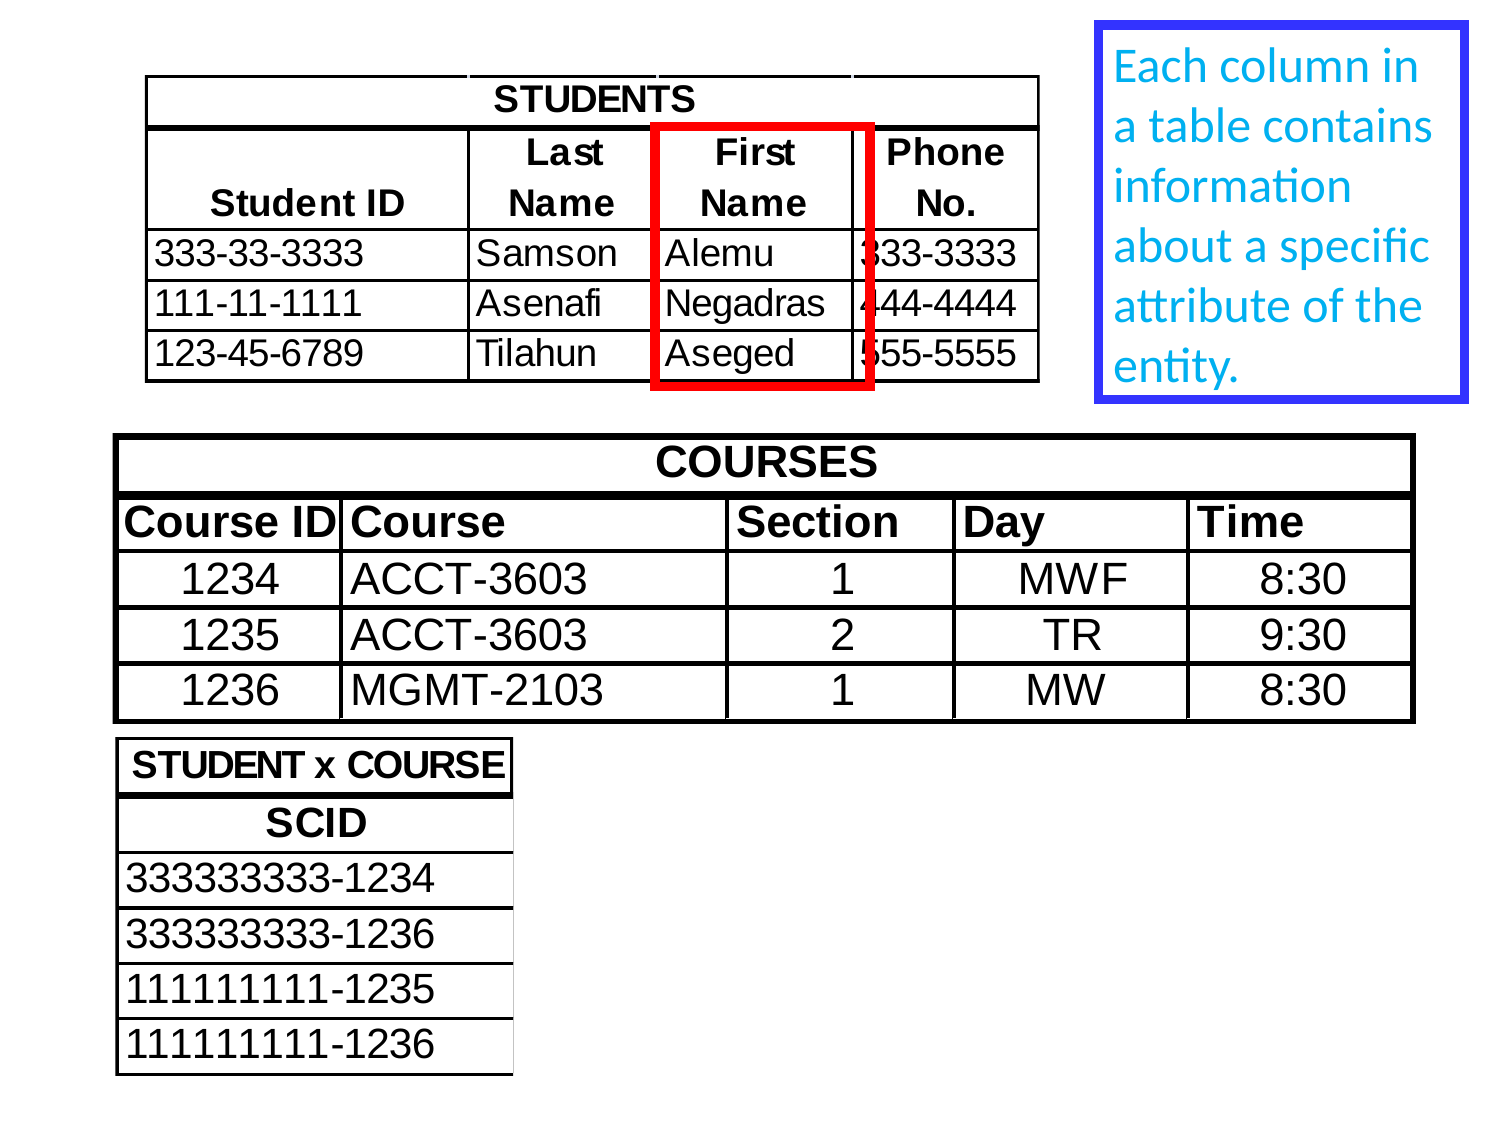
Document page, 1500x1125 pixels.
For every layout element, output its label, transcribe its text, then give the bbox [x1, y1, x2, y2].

text_box Each column in a table contains information about a specific attribute of the entity. [1098, 24, 1465, 400]
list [144, 74, 1043, 386]
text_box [115, 736, 517, 1080]
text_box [112, 433, 1418, 726]
